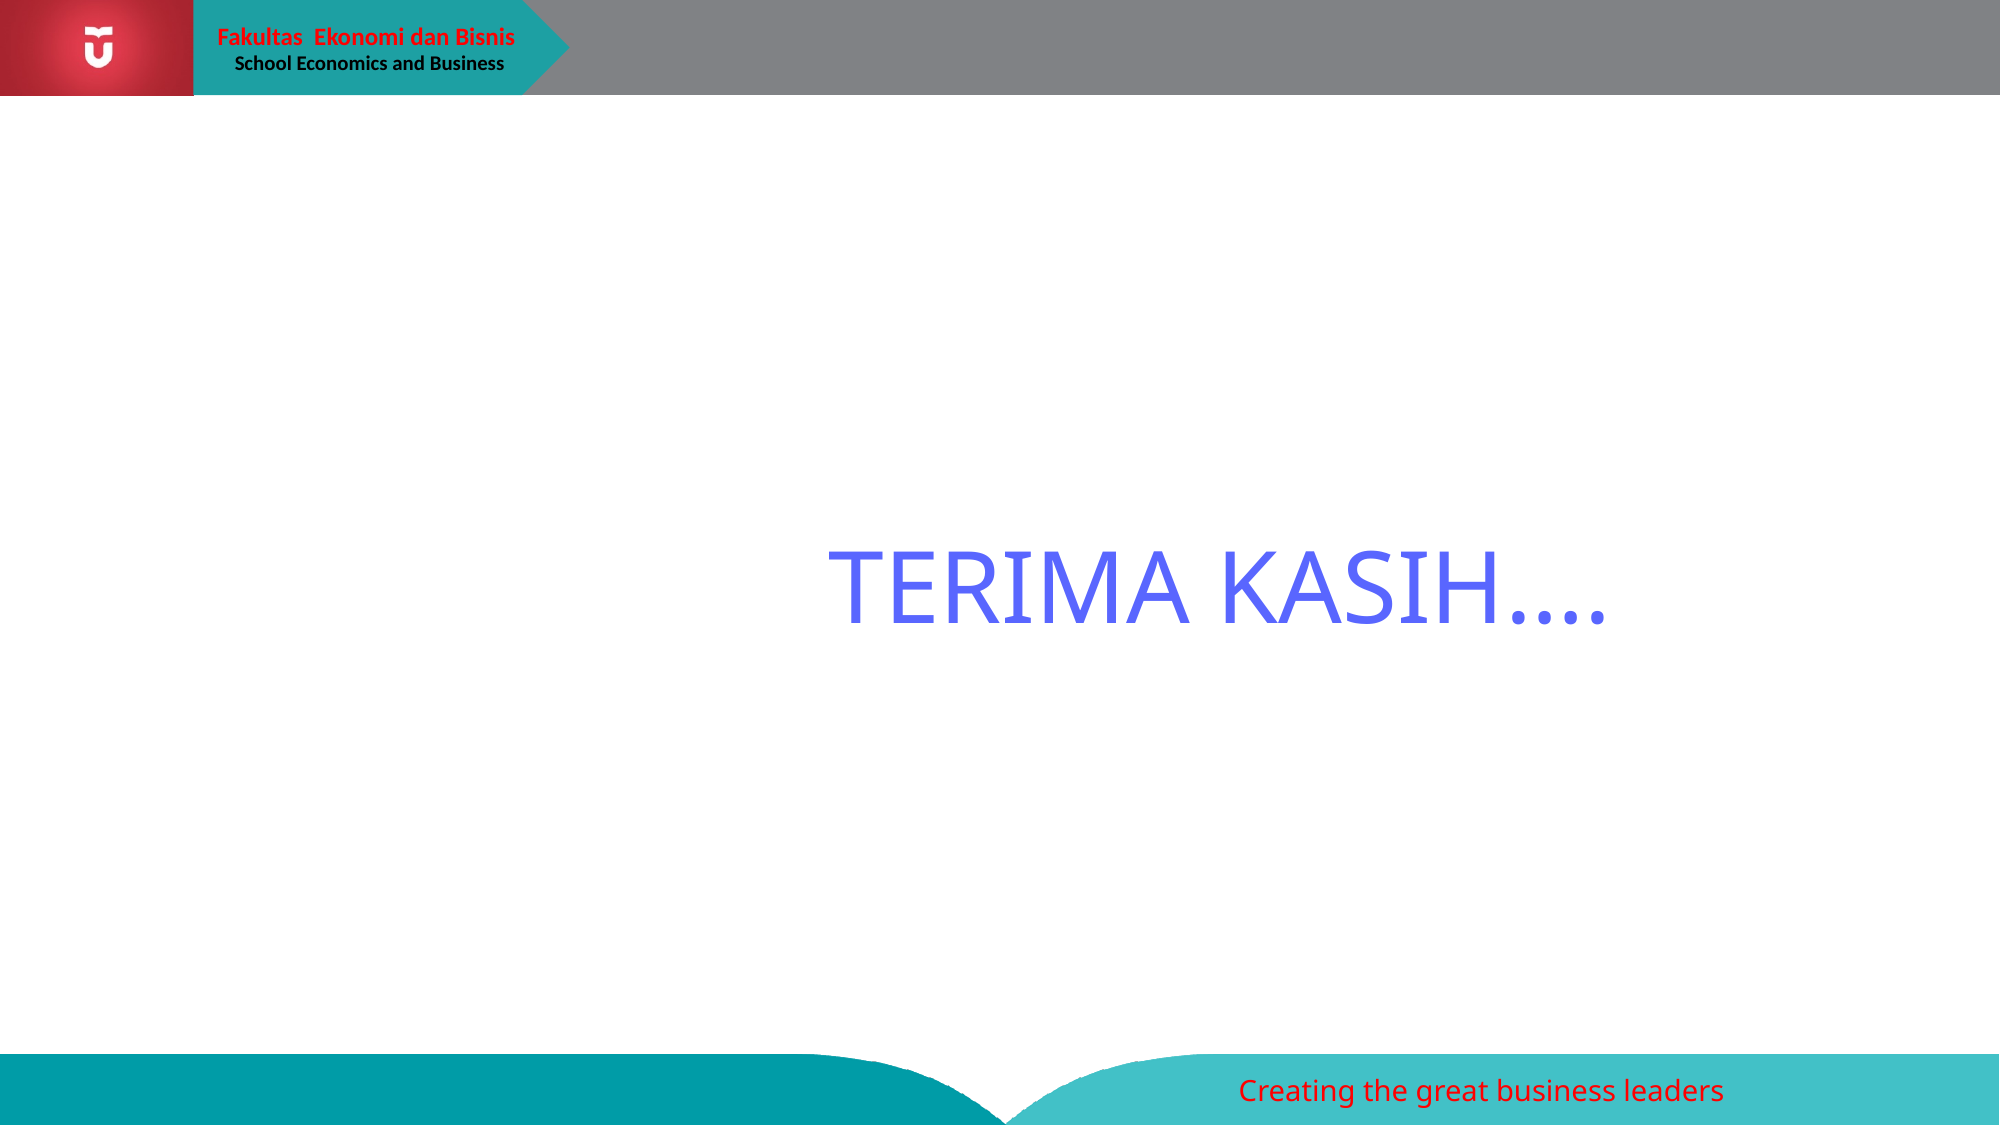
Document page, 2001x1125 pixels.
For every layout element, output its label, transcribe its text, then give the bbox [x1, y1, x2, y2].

picture [0, 0, 193, 96]
picture [0, 1054, 1999, 1125]
slide_number [975, 1073, 1025, 1123]
text_box TERIMA KASIH…. [821, 516, 1836, 652]
